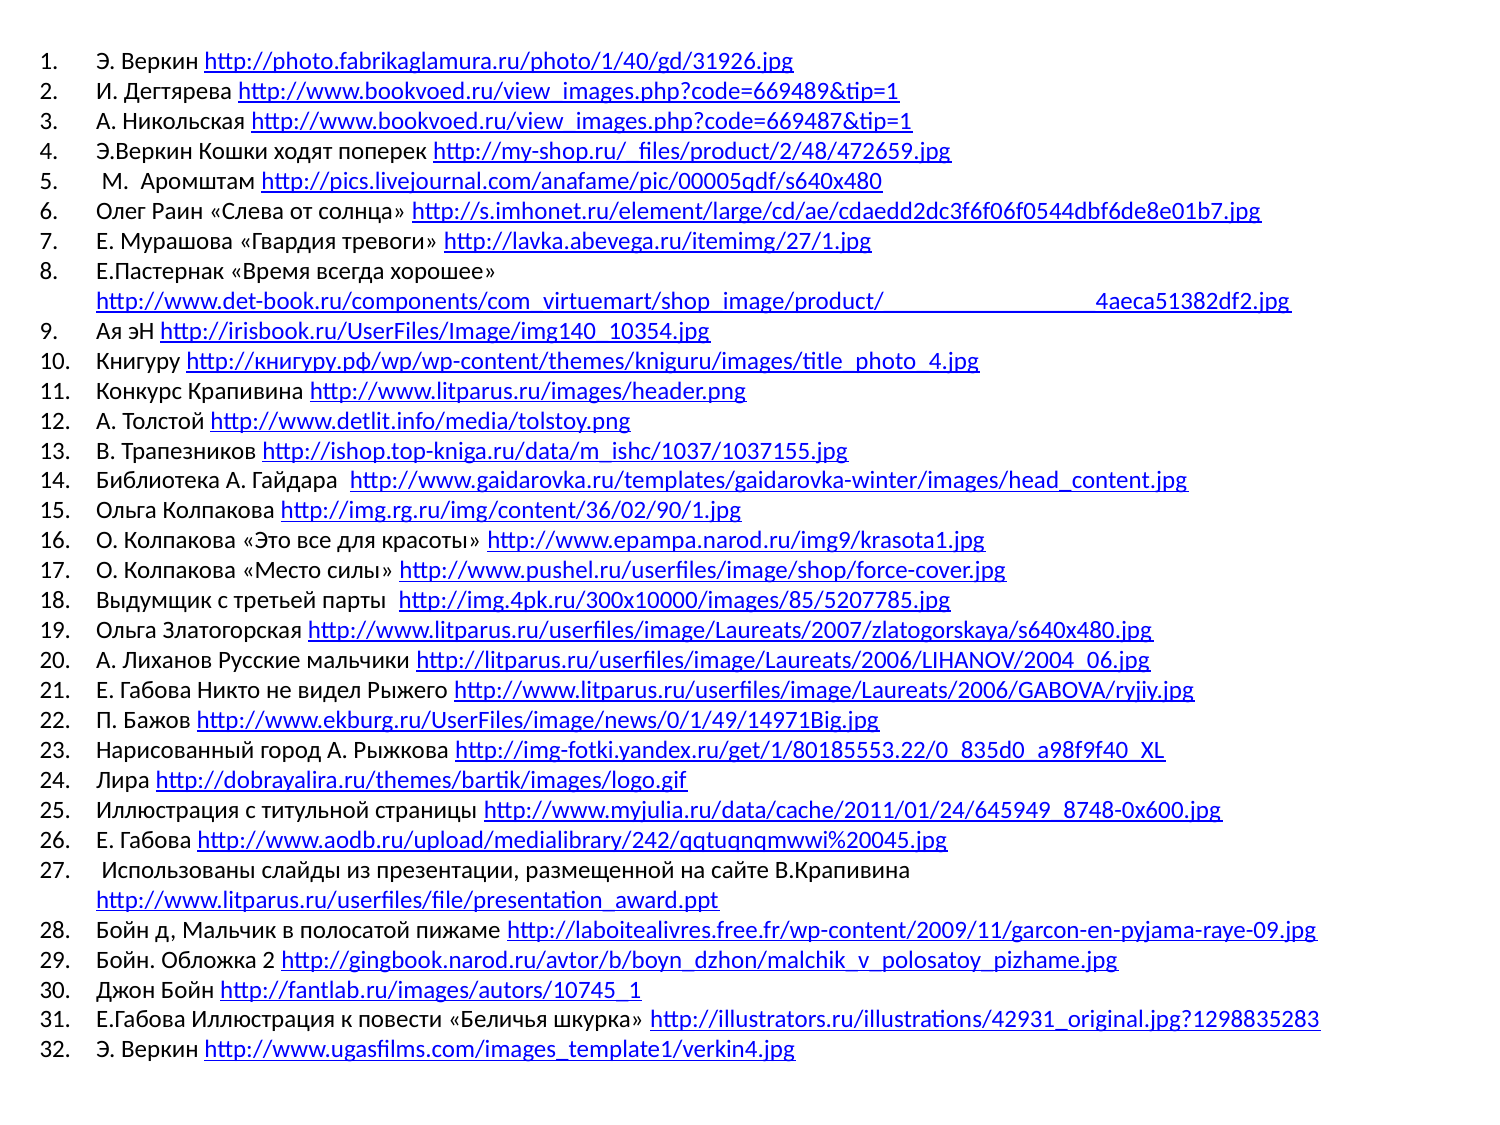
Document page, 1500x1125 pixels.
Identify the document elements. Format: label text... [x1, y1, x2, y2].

text_box Э. Веркин http://photo.fabrikaglamura.ru/photo/1/40/gd/31926.jpg И. Дегтярева http://www.bookvoed.ru/view_images.php?code=669489&tip=1 А. Никольская http://www.bookvoed.ru/view_images.php?code=669487&tip=1 Э.Веркин Кошки ходят поперек http://my-shop.ru/_files/product/2/48/472659.jpg М. Аромштам http://pics.livejournal.com/anafame/pic/00005qdf/s640x480 Олег Раин «Слева от солнца» http://s.imhonet.ru/element/large/cd/ae/cdaedd2dc3f6f06f0544dbf6de8e01b7.jpg Е. Мурашова «Гвардия тревоги» http://lavka.abevega.ru/itemimg/27/1.jpg Е.Пастернак «Время всегда хорошее» http://www.det-book.ru/components/com_virtuemart/shop_image/product/_________________4aeca51382df2.jpg Ая эН http://irisbook.ru/UserFiles/Image/img140_10354.jpg Книгуру http://книгуру.рф/wp/wp-content/themes/kniguru/images/title_photo_4.jpg Конкурс Крапивина http://www.litparus.ru/images/header.png А. Толстой http://www.detlit.info/media/tolstoy.png В. Трапезников http://ishop.top-kniga.ru/data/m_ishc/1037/1037155.jpg Библиотека А. Гайдара http://www.gaidarovka.ru/templates/gaidarovka-winter/images/head_content.jpg Ольга Колпакова http://img.rg.ru/img/content/36/02/90/1.jpg О. Колпакова «Это все для красоты» http://www.epampa.narod.ru/img9/krasota1.jpg О. Колпакова «Место силы» http://www.pushel.ru/userfiles/image/shop/force-cover.jpg Выдумщик с третьей парты http://img.4pk.ru/300x10000/images/85/5207785.jpg Ольга Златогорская http://www.litparus.ru/userfiles/image/Laureats/2007/zlatogorskaya/s640x480.jpg А. Лиханов Русские мальчики http://litparus.ru/userfiles/image/Laureats/2006/LIHANOV/2004_06.jpg Е. Габова Никто не видел Рыжего http://www.litparus.ru/userfiles/image/Laureats/2006/GABOVA/ryjiy.jpg П. Бажов http://www.ekburg.ru/UserFiles/image/news/0/1/49/14971Big.jpg Нарисованный город А. Рыжкова http://img-fotki.yandex.ru/get/1/80185553.22/0_835d0_a98f9f40_XL Лира http://dobrayalira.ru/themes/bartik/images/logo.gif Иллюстрация с титульной страницы http://www.myjulia.ru/data/cache/2011/01/24/645949_8748-0x600.jpg Е. Габова http://www.aodb.ru/upload/medialibrary/242/qqtuqnqmwwi%20045.jpg Использованы слайды из презентации, размещенной на сайте В.Крапивина http://www.litparus.ru/userfiles/file/presentation_award.ppt Бойн д, Мальчик в полосатой пижаме http://laboitealivres.free.fr/wp-content/2009/11/garcon-en-pyjama-raye-09.jpg Бойн. Обложка 2 http://gingbook.narod.ru/avtor/b/boyn_dzhon/malchik_v_polosatoy_pizhame.jpg Джон Бойн http://fantlab.ru/images/autors/10745_1 Е.Габова Иллюстрация к повести «Беличья шкурка» http://illustrators.ru/illustrations/42931_original.jpg?1298835283 Э. Веркин http://www.ugasfilms.com/images_template1/verkin4.jpg [24, 37, 1463, 1101]
